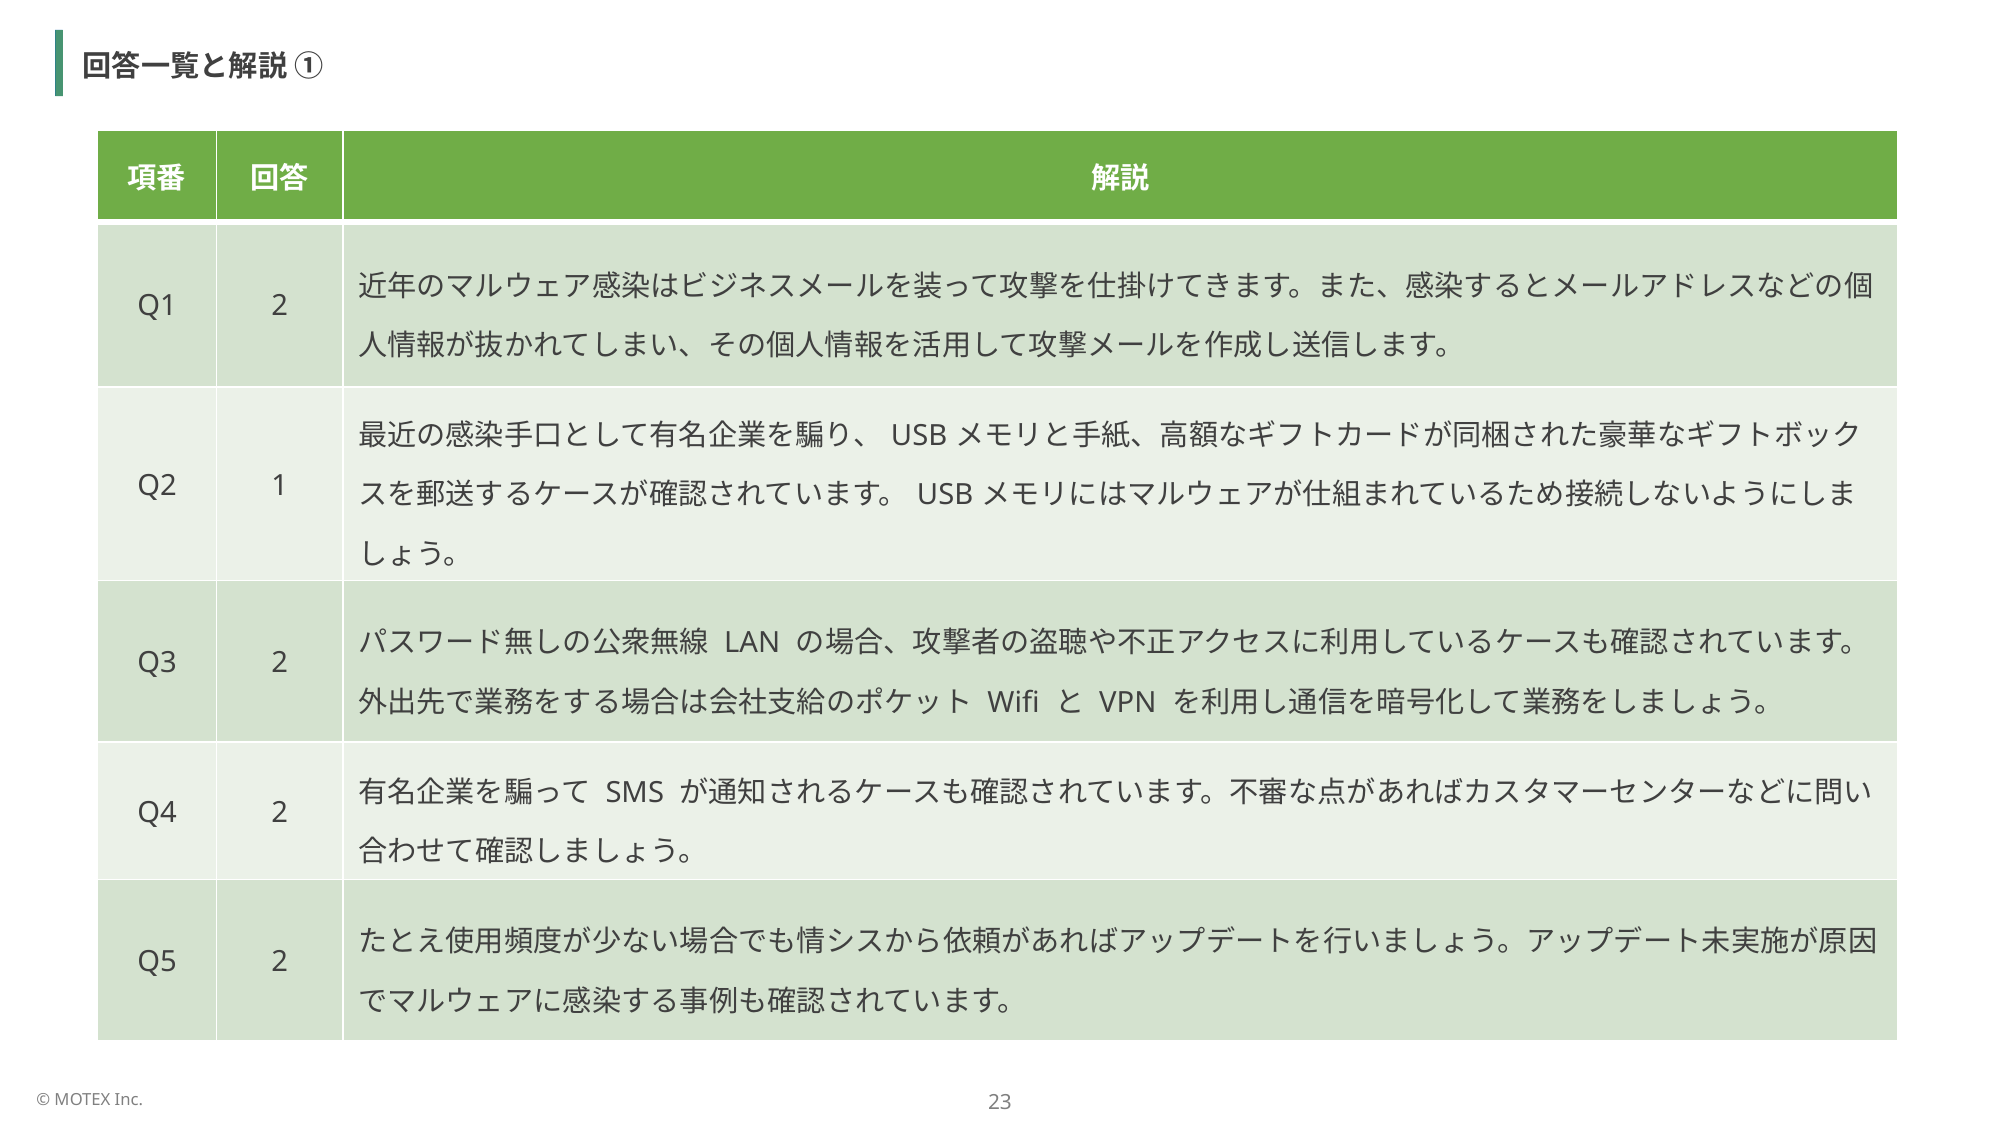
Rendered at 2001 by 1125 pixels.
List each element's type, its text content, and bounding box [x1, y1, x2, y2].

table_cell 1 [217, 388, 342, 580]
table_cell Q5 [98, 880, 216, 1040]
table_cell Q3 [98, 581, 216, 741]
table_cell Q1 [98, 225, 216, 386]
table_cell たとえ使用頻度が少ない場合でも情シスから依頼があればアップデートを行いましょう。アップデート未実施が原因でマルウェアに感染する事例も確認されています。 [344, 880, 1897, 1040]
table_header 解説 [344, 131, 1897, 219]
table_header 項番 [98, 131, 216, 219]
table_cell 有名企業を騙って SMS が通知されるケースも確認されています。不審な点があればカスタマーセンターなどに問い合わせて確認しましょう。 [344, 743, 1897, 879]
table_cell 近年のマルウェア感染はビジネスメールを装って攻撃を仕掛けてきます。また、感染するとメールアドレスなどの個人情報が抜かれてしまい、その個人情報を活用して攻撃メールを作成し送信します。 [344, 225, 1897, 386]
table_header 回答 [217, 131, 342, 219]
table_cell パスワード無しの公衆無線 LAN の場合、攻撃者の盗聴や不正アクセスに利用しているケースも確認されています。外出先で業務をする場合は会社支給のポケット Wifi と VPN を利用し通信を暗号化して業務をしましょう。 [344, 581, 1897, 741]
table_cell 2 [217, 743, 342, 879]
table_cell 最近の感染手口として有名企業を騙り、USBメモリと手紙、高額なギフトカードが同梱された豪華なギフトボックスを郵送するケースが確認されています。USBメモリにはマルウェアが仕組まれているため接続しないようにしましょう。 [344, 388, 1897, 580]
table_cell Q4 [98, 743, 216, 879]
list 回答一覧と解説 ① [67, 44, 1885, 93]
table_cell 2 [217, 225, 342, 386]
table_cell 2 [217, 880, 342, 1040]
table_cell 2 [217, 581, 342, 741]
table_cell Q2 [98, 388, 216, 580]
